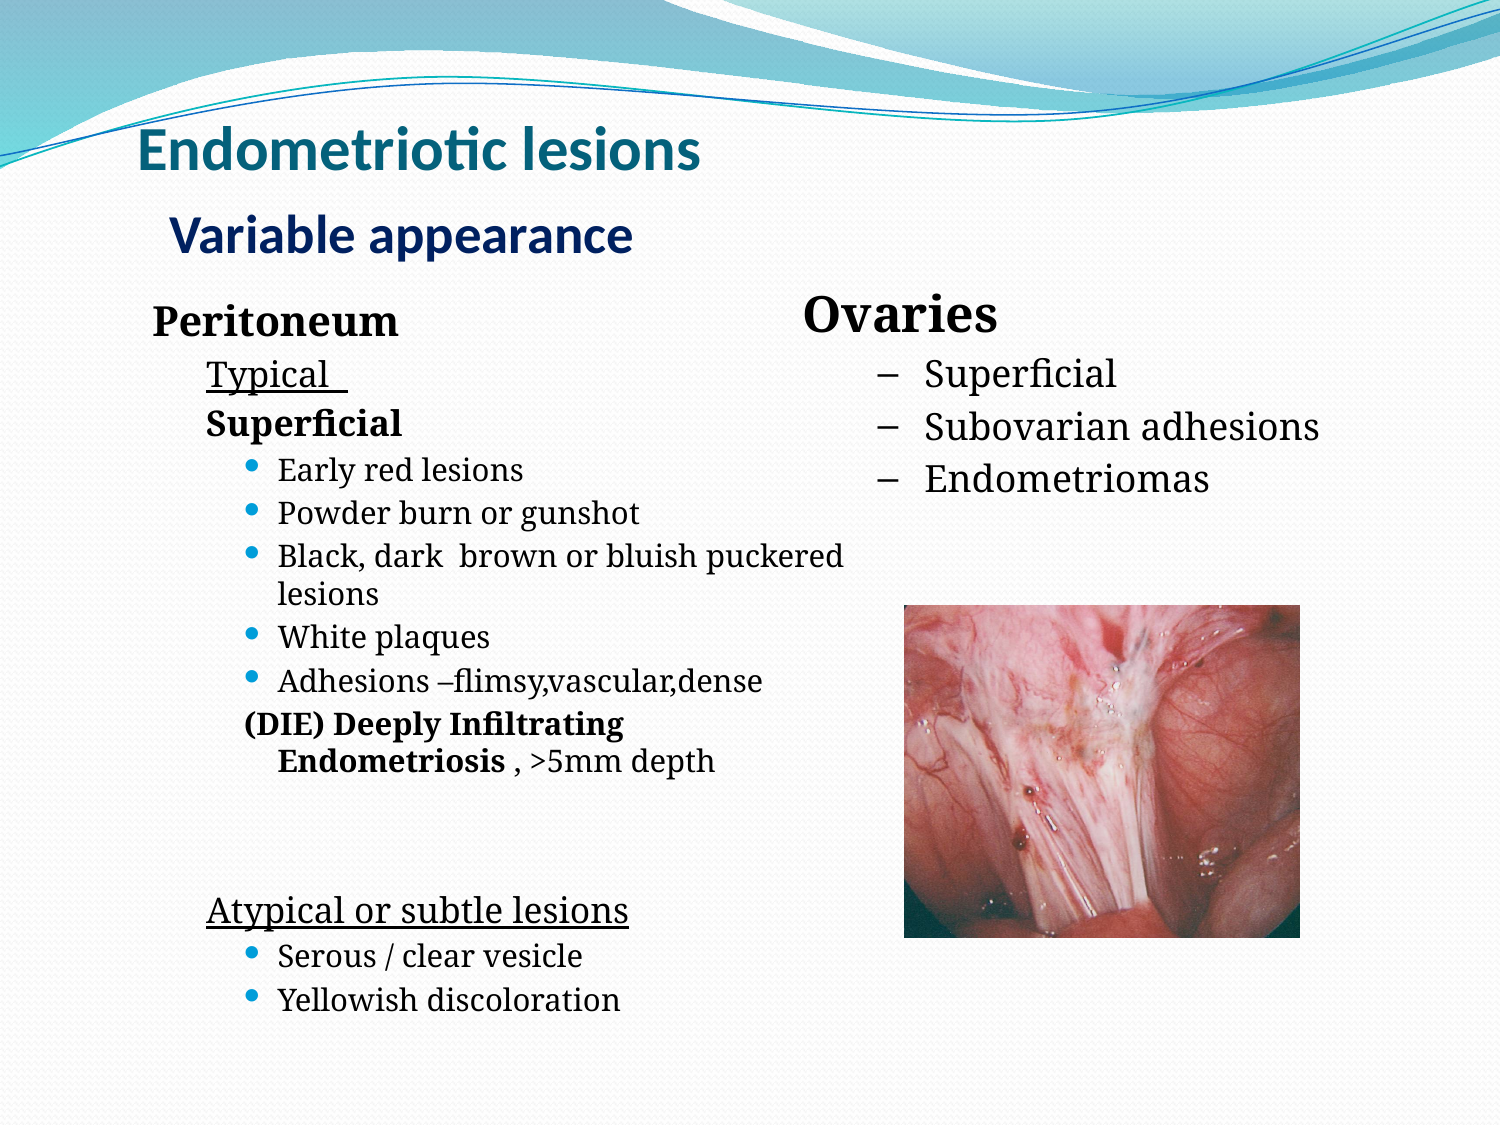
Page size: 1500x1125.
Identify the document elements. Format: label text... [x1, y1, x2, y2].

picture [903, 605, 1301, 938]
table_cell >2/3 [896, 606, 1307, 951]
text_box Ovaries Superficial Subovarian adhesions Endometriomas [787, 274, 1463, 1018]
title Endometriotic lesions Variable appearance [137, 99, 1393, 268]
list Peritoneum Typical Superficial Early red lesions Powder burn or gunshot Black, dark brown or bluish puckered lesions White plaques Adhesions –flimsy,vascular,dense (DIE) Deeply Infiltrating Endometriosis , >5mm depth Atypical or subtle lesions Serous / clear vesicle Yellowish discoloration [137, 287, 863, 1030]
